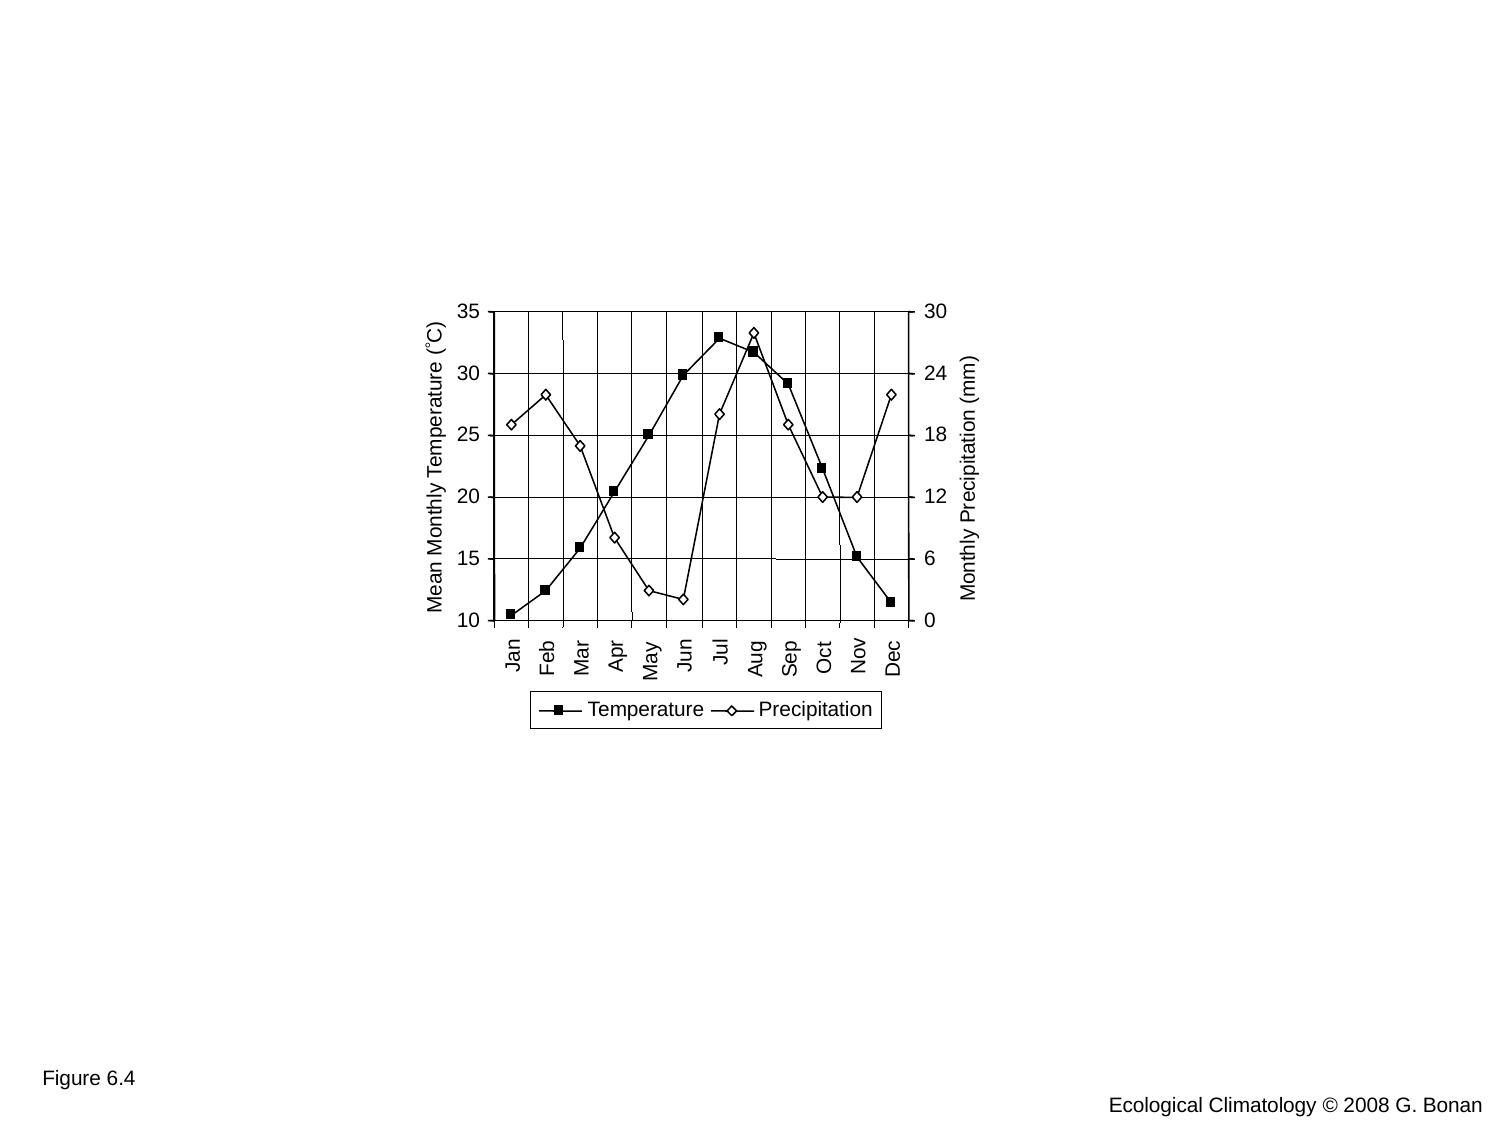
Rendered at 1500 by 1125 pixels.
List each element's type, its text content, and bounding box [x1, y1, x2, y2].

text_box Dec [878, 640, 904, 678]
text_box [530, 691, 882, 729]
text_box [783, 378, 792, 388]
text_box 25 [456, 421, 480, 447]
text_box [678, 594, 689, 605]
text_box [575, 542, 584, 552]
text_box 10 [456, 606, 480, 632]
text_box Feb [533, 640, 559, 677]
text_box Nov [844, 637, 870, 675]
text_box [506, 419, 517, 430]
text_box [852, 491, 862, 503]
text_box 20 [456, 483, 480, 508]
text_box 18 [924, 421, 948, 447]
text_box 15 [456, 544, 480, 570]
text_box [714, 408, 725, 420]
text_box [609, 532, 620, 543]
text_box Figure 6.4 [27, 1057, 151, 1098]
text_box Mean Monthly Temperature (C) [420, 321, 446, 614]
text_box [749, 347, 757, 356]
text_box [506, 610, 515, 619]
text_box [714, 333, 723, 342]
text_box Ecological Climatology © 2008 G. Bonan [1093, 1084, 1498, 1125]
text_box [783, 419, 793, 430]
text_box [886, 597, 895, 607]
text_box [644, 429, 652, 439]
text_box Aug [741, 641, 767, 678]
text_box Monthly Precipitation (mm) [953, 355, 979, 602]
text_box 35 [456, 297, 480, 323]
text_box 24 [924, 359, 948, 385]
text_box Apr [602, 640, 627, 673]
text_box Jan [498, 639, 524, 673]
text_box [678, 369, 687, 379]
text_box 30 [924, 297, 948, 323]
text_box [609, 486, 618, 496]
text_box Sep [775, 641, 801, 678]
text_box [541, 585, 549, 595]
text_box Mar [567, 640, 593, 677]
text_box [644, 585, 654, 596]
text_box [495, 311, 908, 620]
text_box [575, 440, 585, 452]
text_box May [636, 642, 662, 682]
text_box Jul [706, 639, 732, 666]
text_box [817, 491, 828, 503]
text_box 0 [924, 606, 936, 632]
text_box [749, 327, 759, 339]
text_box [817, 463, 826, 473]
text_box [541, 389, 551, 401]
text_box Jun [670, 639, 696, 673]
text_box 6 [924, 544, 936, 570]
text_box [886, 389, 897, 401]
text_box 12 [924, 483, 948, 508]
text_box 30 [456, 359, 480, 385]
text_box [852, 551, 861, 561]
text_box Oct [810, 642, 836, 675]
